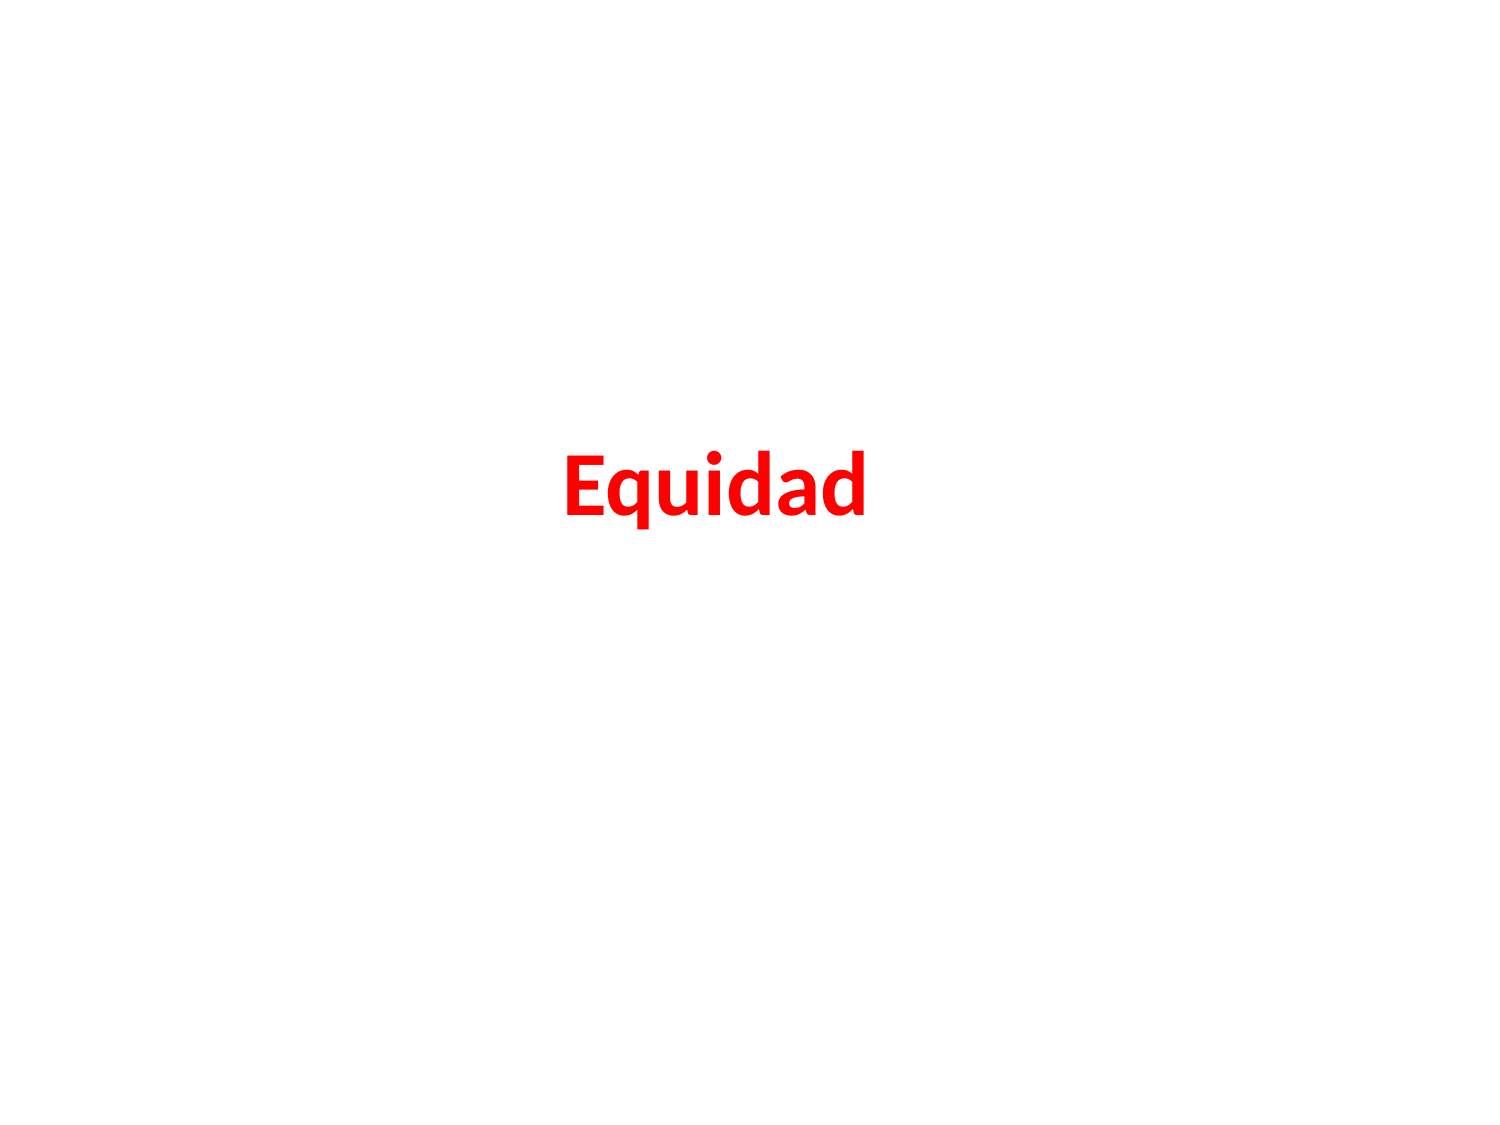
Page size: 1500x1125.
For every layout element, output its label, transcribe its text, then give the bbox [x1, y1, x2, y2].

title Equidad [41, 385, 1392, 573]
